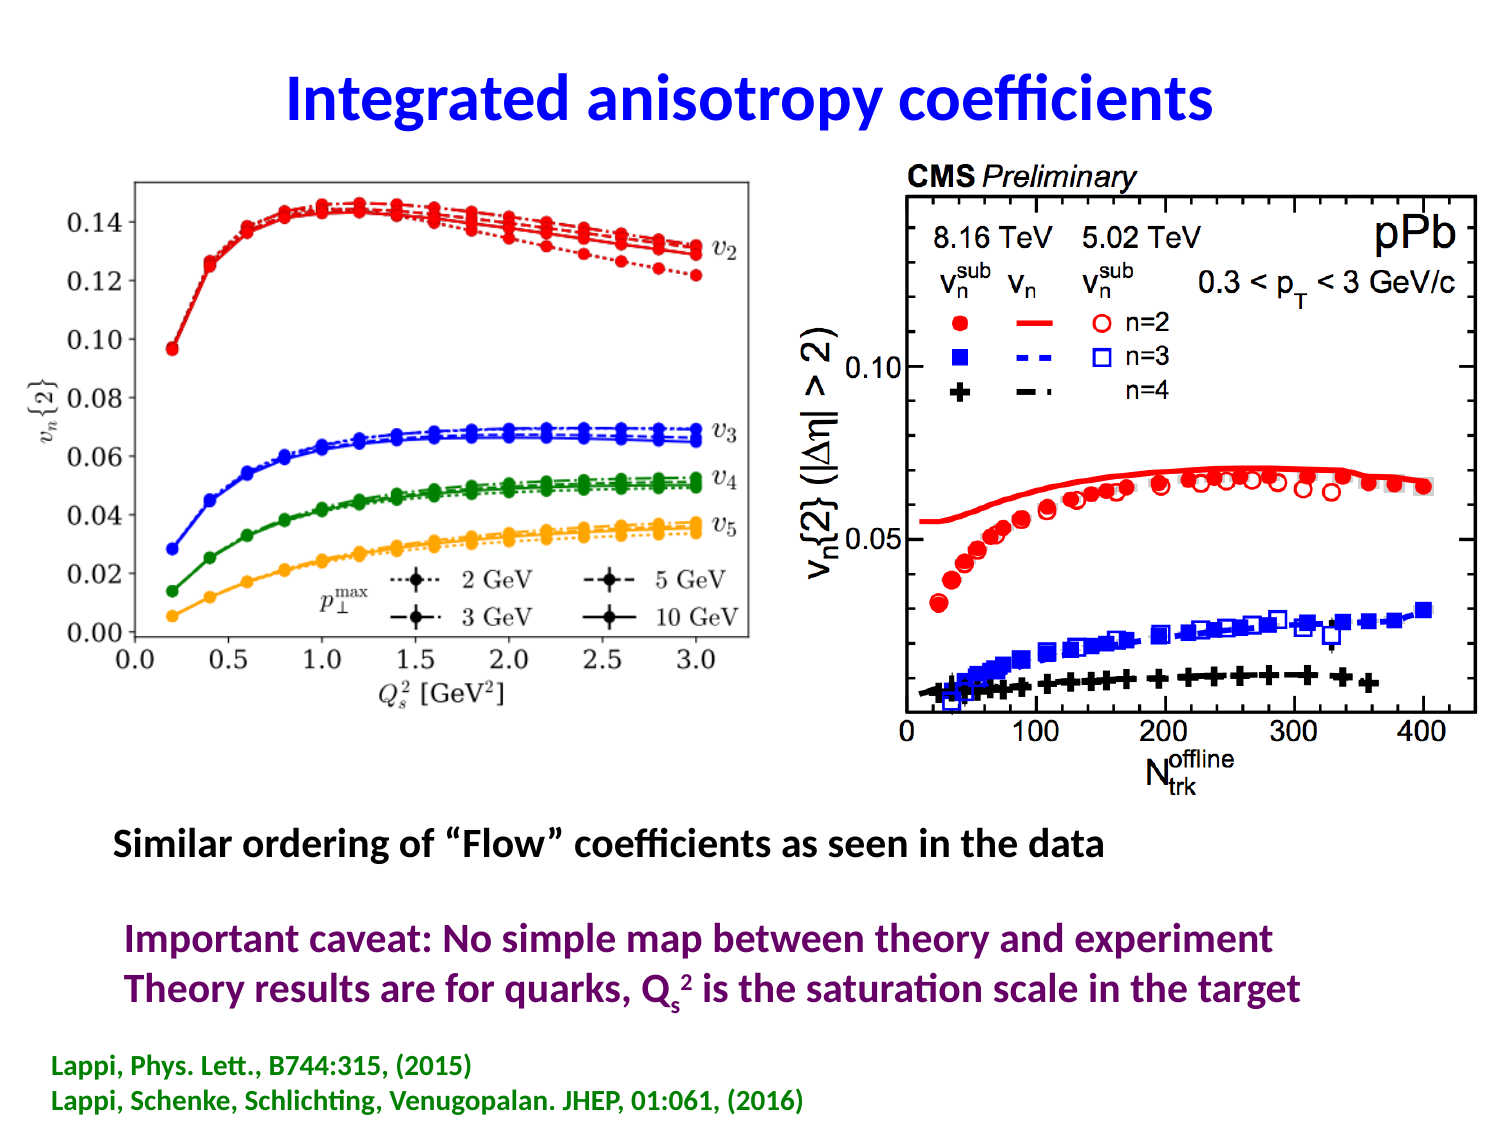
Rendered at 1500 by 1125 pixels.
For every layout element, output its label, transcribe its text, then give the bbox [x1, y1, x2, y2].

text_box Lappi, Phys. Lett., B744:315, (2015) Lappi, Schenke, Schlichting, Venugopalan. JHEP, 01:061, (2016) [36, 1039, 1146, 1124]
title Integrated anisotropy coefficients [75, 0, 1425, 147]
text_box Important caveat: No simple map between theory and experiment Theory results are for quarks, Qs2 is the saturation scale in the target [109, 903, 1317, 1026]
text_box Similar ordering of “Flow” coefficients as seen in the data [98, 808, 1121, 874]
picture [0, 149, 1500, 799]
